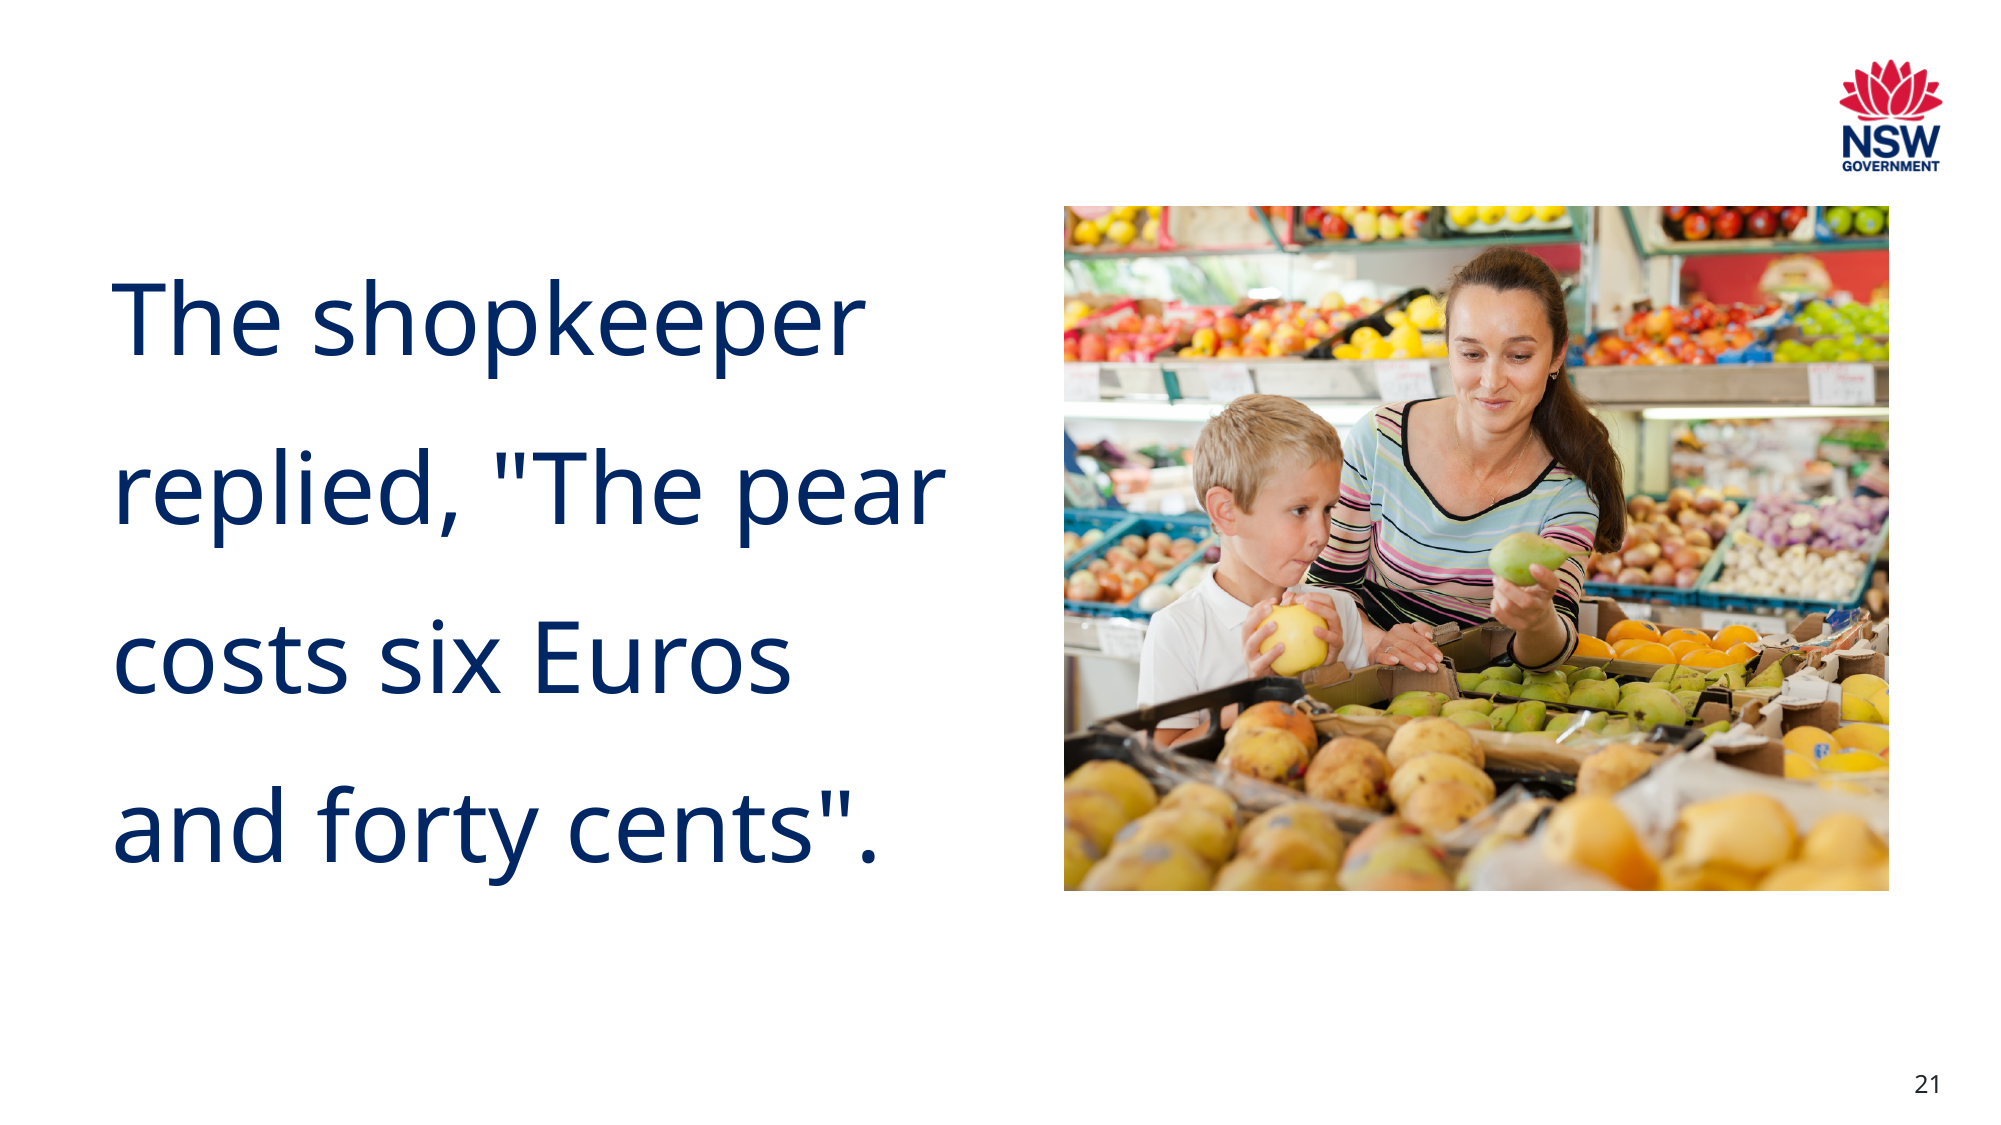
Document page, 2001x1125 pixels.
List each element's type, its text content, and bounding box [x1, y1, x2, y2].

text_box [1064, 206, 1889, 891]
slide_number 21 [1824, 1068, 1943, 1099]
title The shopkeeper replied, "The pear costs six Euros and forty cents". [111, 206, 1000, 850]
picture [1839, 59, 1943, 172]
